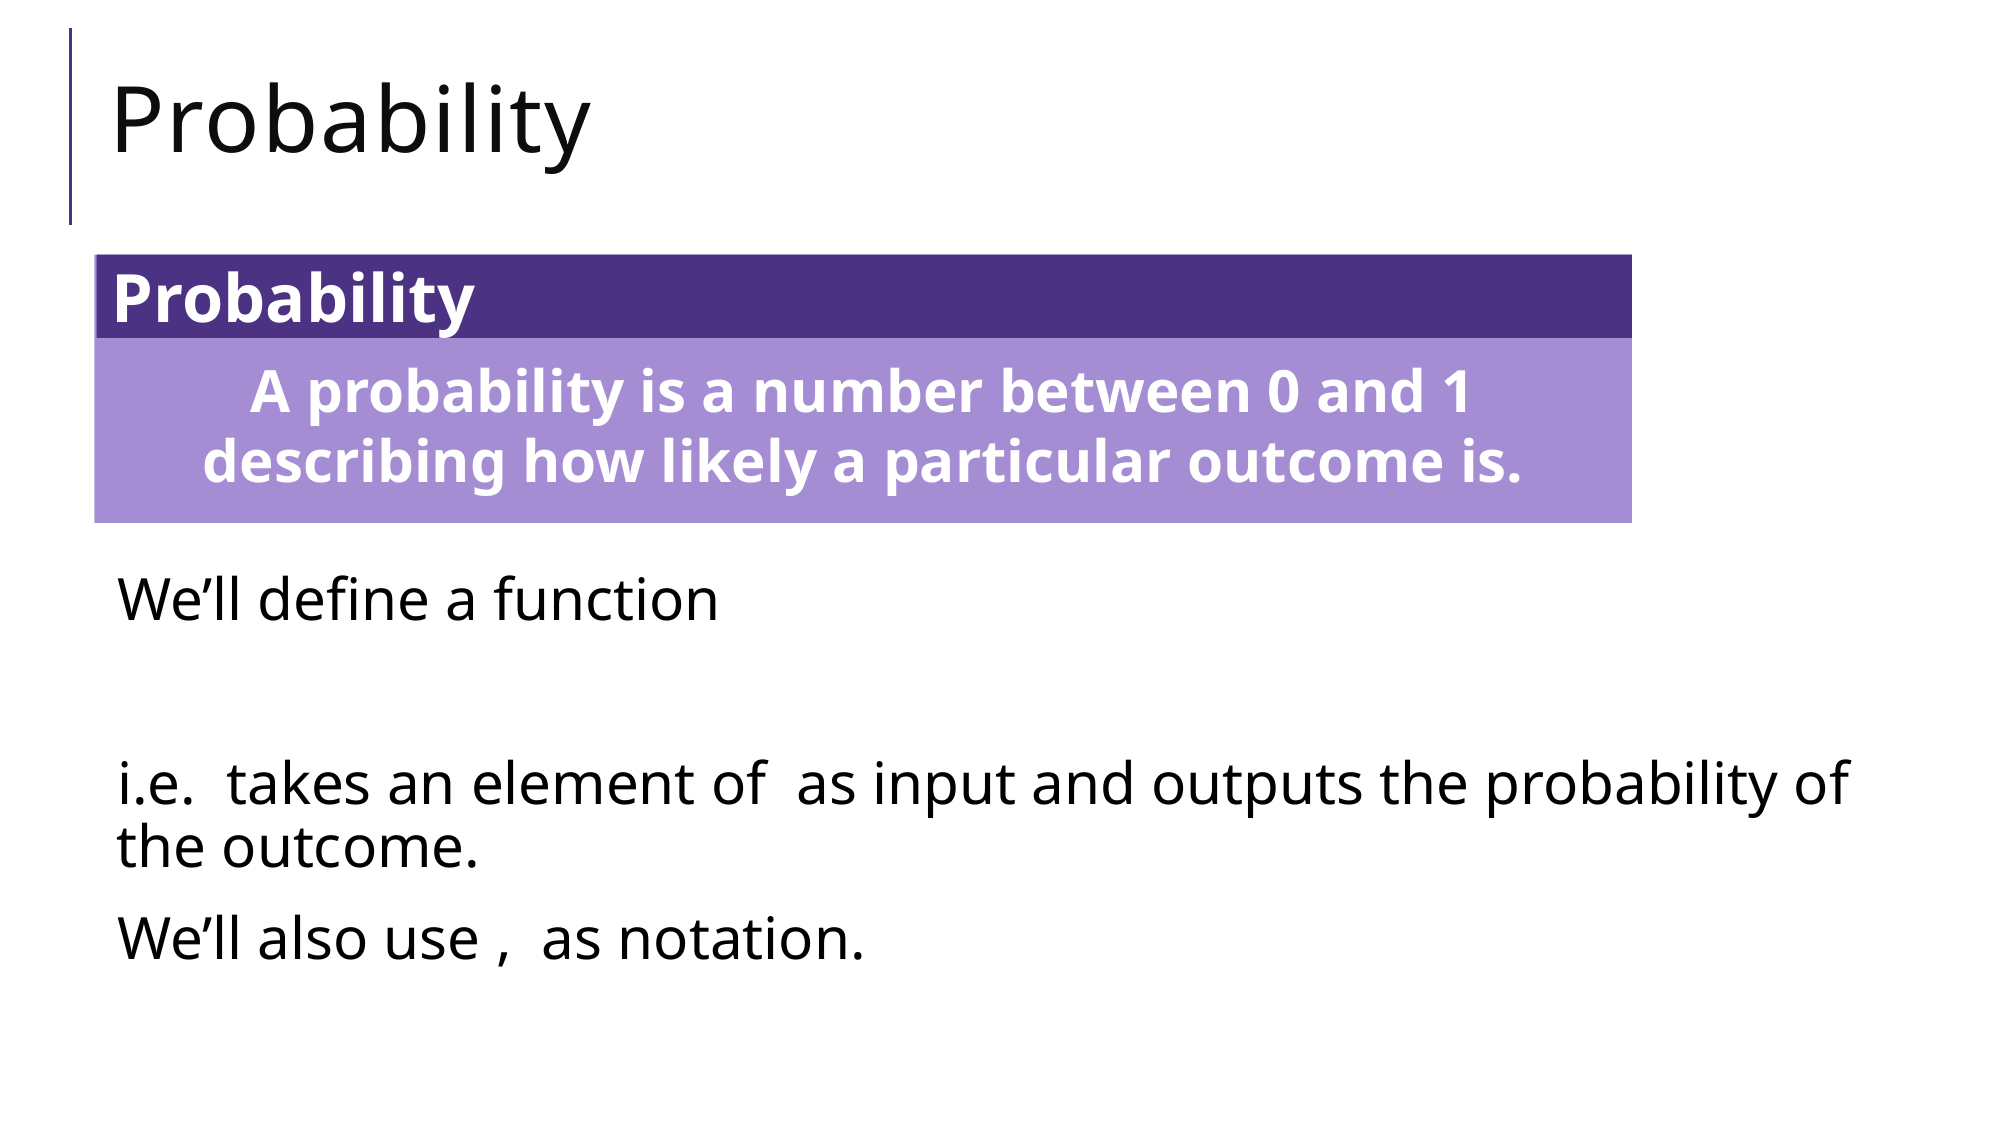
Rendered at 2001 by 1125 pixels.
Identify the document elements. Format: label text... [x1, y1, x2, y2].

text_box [94, 254, 1633, 524]
title Probability [94, 43, 1930, 210]
